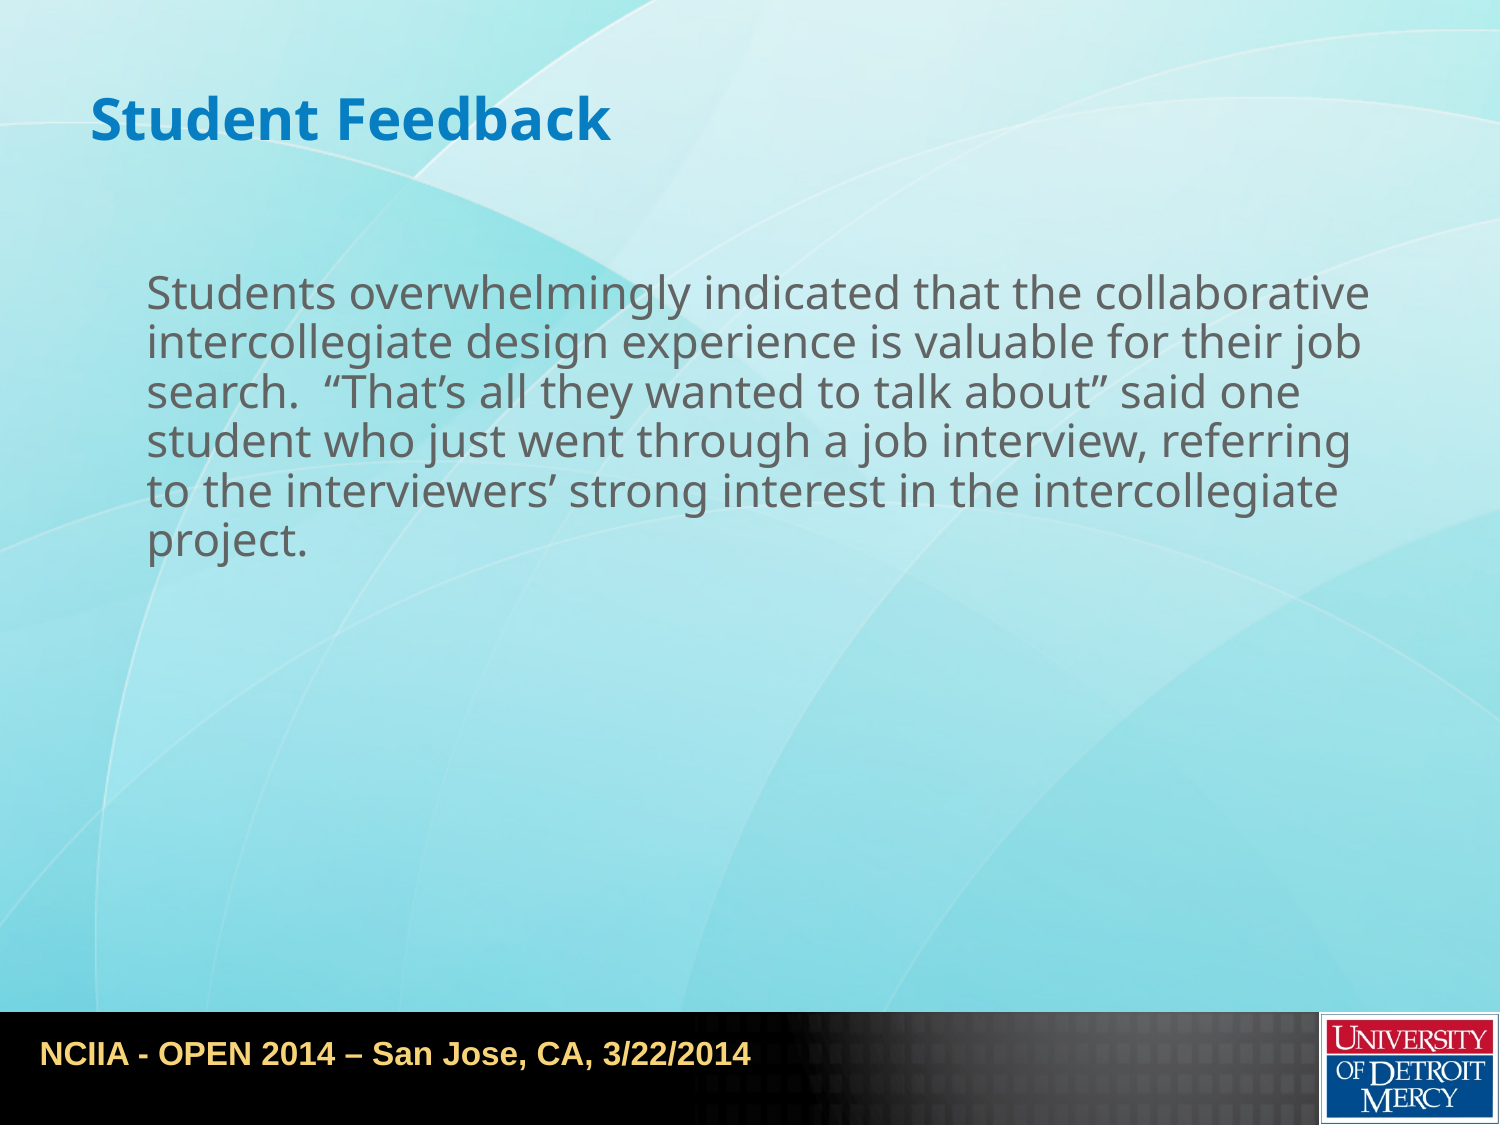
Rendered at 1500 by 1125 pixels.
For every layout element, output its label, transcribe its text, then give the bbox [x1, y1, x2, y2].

picture [0, 0, 1500, 1125]
list Students overwhelmingly indicated that the collaborative intercollegiate design experience is valuable for their job search. “That’s all they wanted to talk about” said one student who just went through a job interview, referring to the interviewers’ strong interest in the intercollegiate project. [74, 262, 1413, 863]
title Student Feedback [74, 74, 1413, 251]
